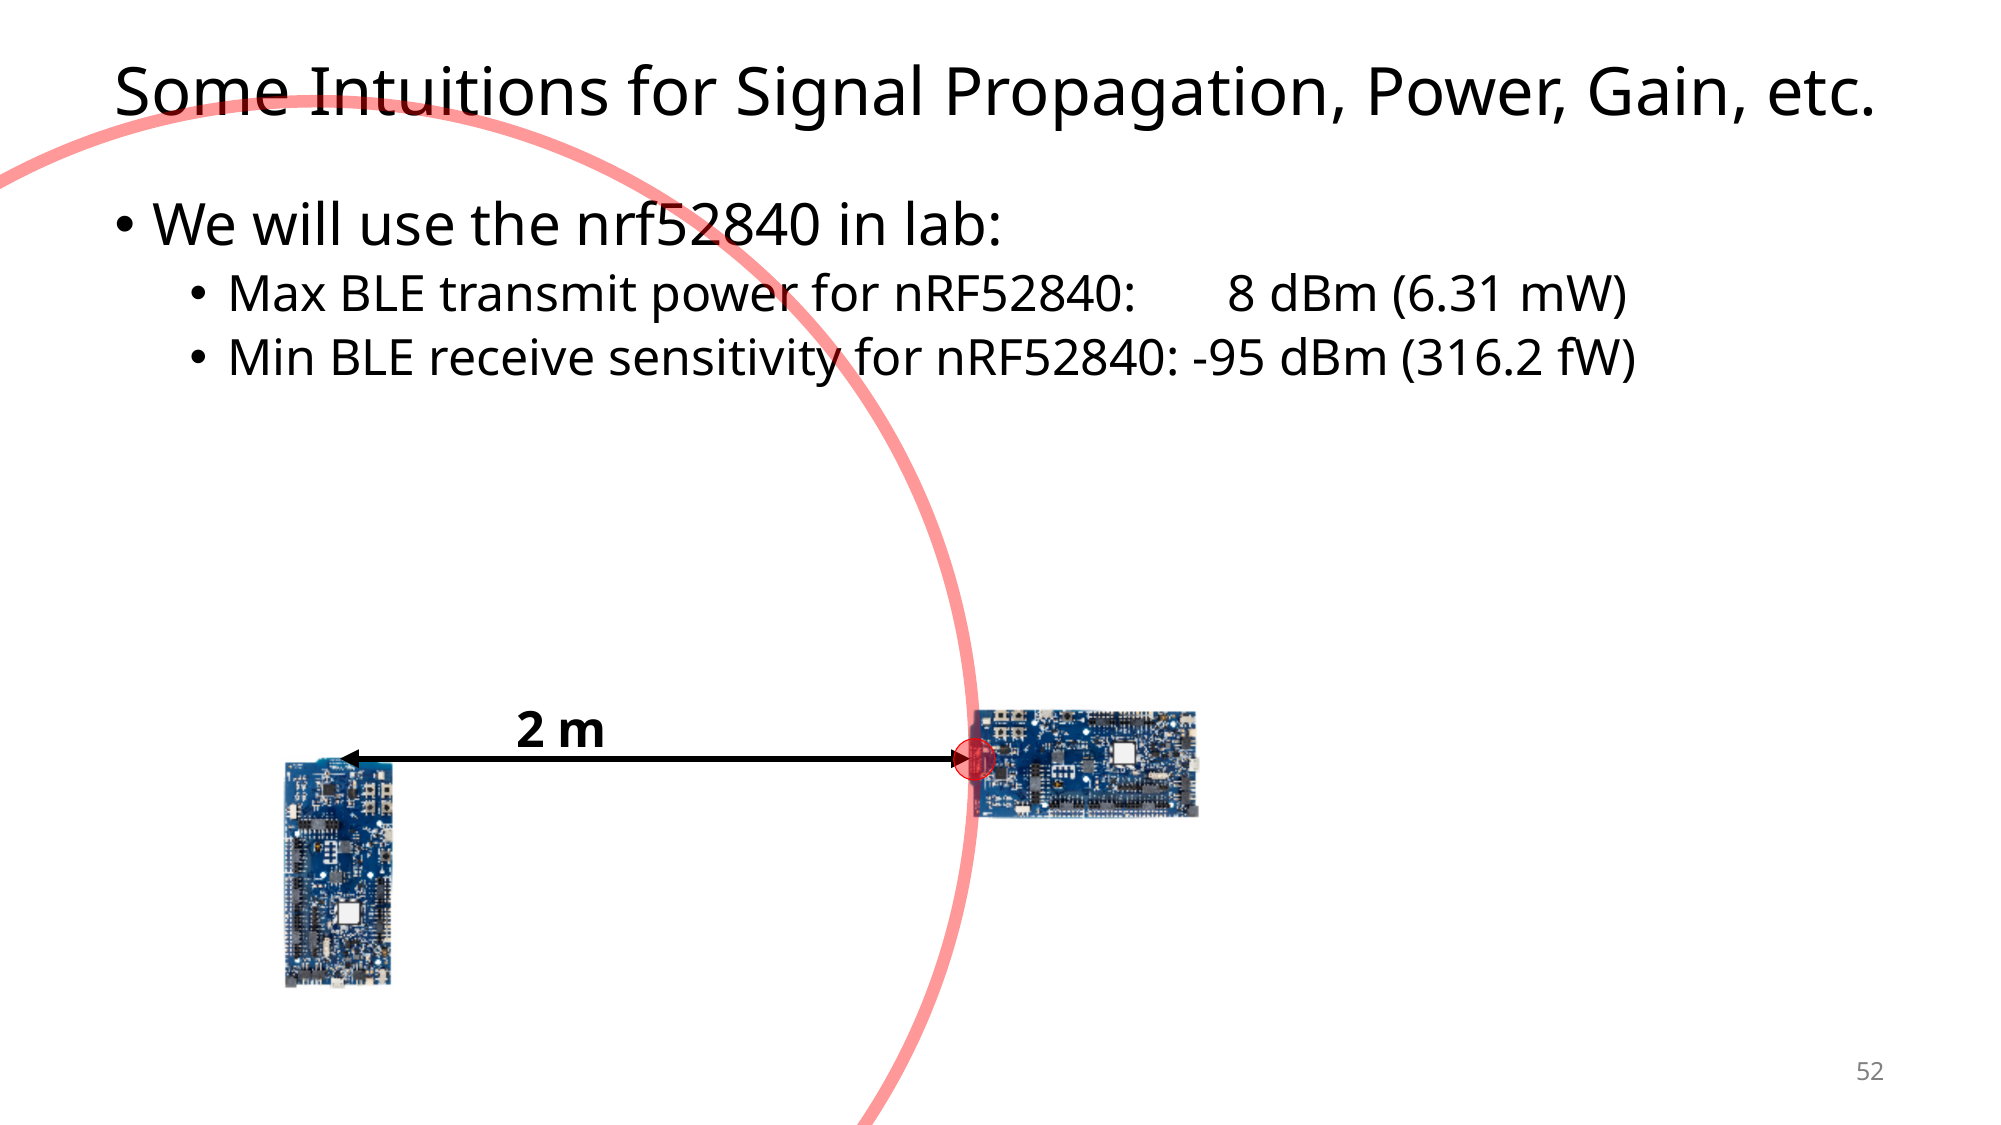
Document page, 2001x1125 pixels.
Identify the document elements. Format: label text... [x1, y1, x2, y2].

text_box 2 m [501, 759, 622, 765]
list We will use the nrf52840 in lab: Max BLE transmit power for nRF52840: 8 dBm (6.31 mW) Min BLE receive sensitivity for nRF52840: -95 dBm (316.2 fW) [645, 187, 1900, 1013]
text_box [953, 739, 967, 758]
text_box 2 m [501, 689, 622, 758]
picture [967, 705, 1200, 820]
picture [223, 815, 456, 930]
text_box [953, 759, 967, 780]
text_box [0, 100, 974, 1125]
title Some Intuitions for Signal Propagation, Power, Gain, etc. [99, 37, 1900, 150]
slide_number 52 [1749, 1042, 1900, 1103]
